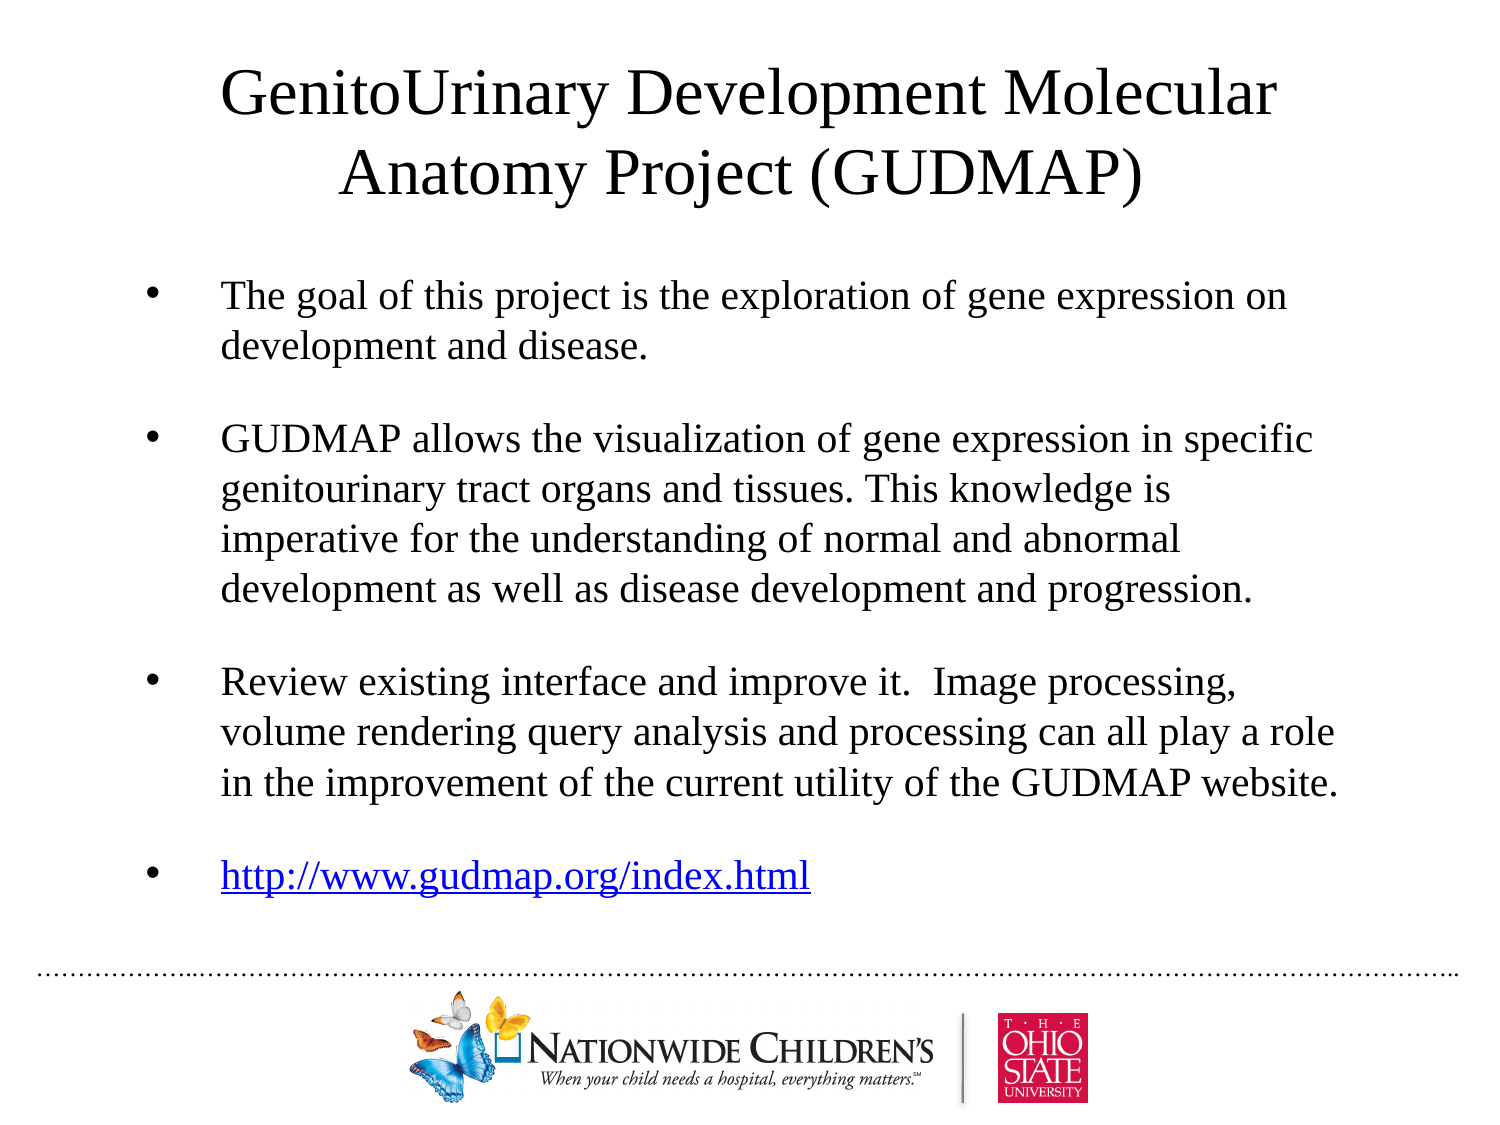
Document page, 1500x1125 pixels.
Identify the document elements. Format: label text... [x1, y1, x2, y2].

text_box The goal of this project is the exploration of gene expression on development and disease. GUDMAP allows the visualization of gene expression in specific genitourinary tract organs and tissues. This knowledge is imperative for the understanding of normal and abnormal development as well as disease development and progression. Review existing interface and improve it. Image processing, volume rendering query analysis and processing can all play a role in the improvement of the current utility of the GUDMAP website. http://www.gudmap.org/index.html [130, 260, 1360, 980]
picture [998, 1013, 1088, 1103]
title GenitoUrinary Development Molecular Anatomy Project (GUDMAP) [75, 33, 1425, 222]
picture [409, 991, 933, 1103]
